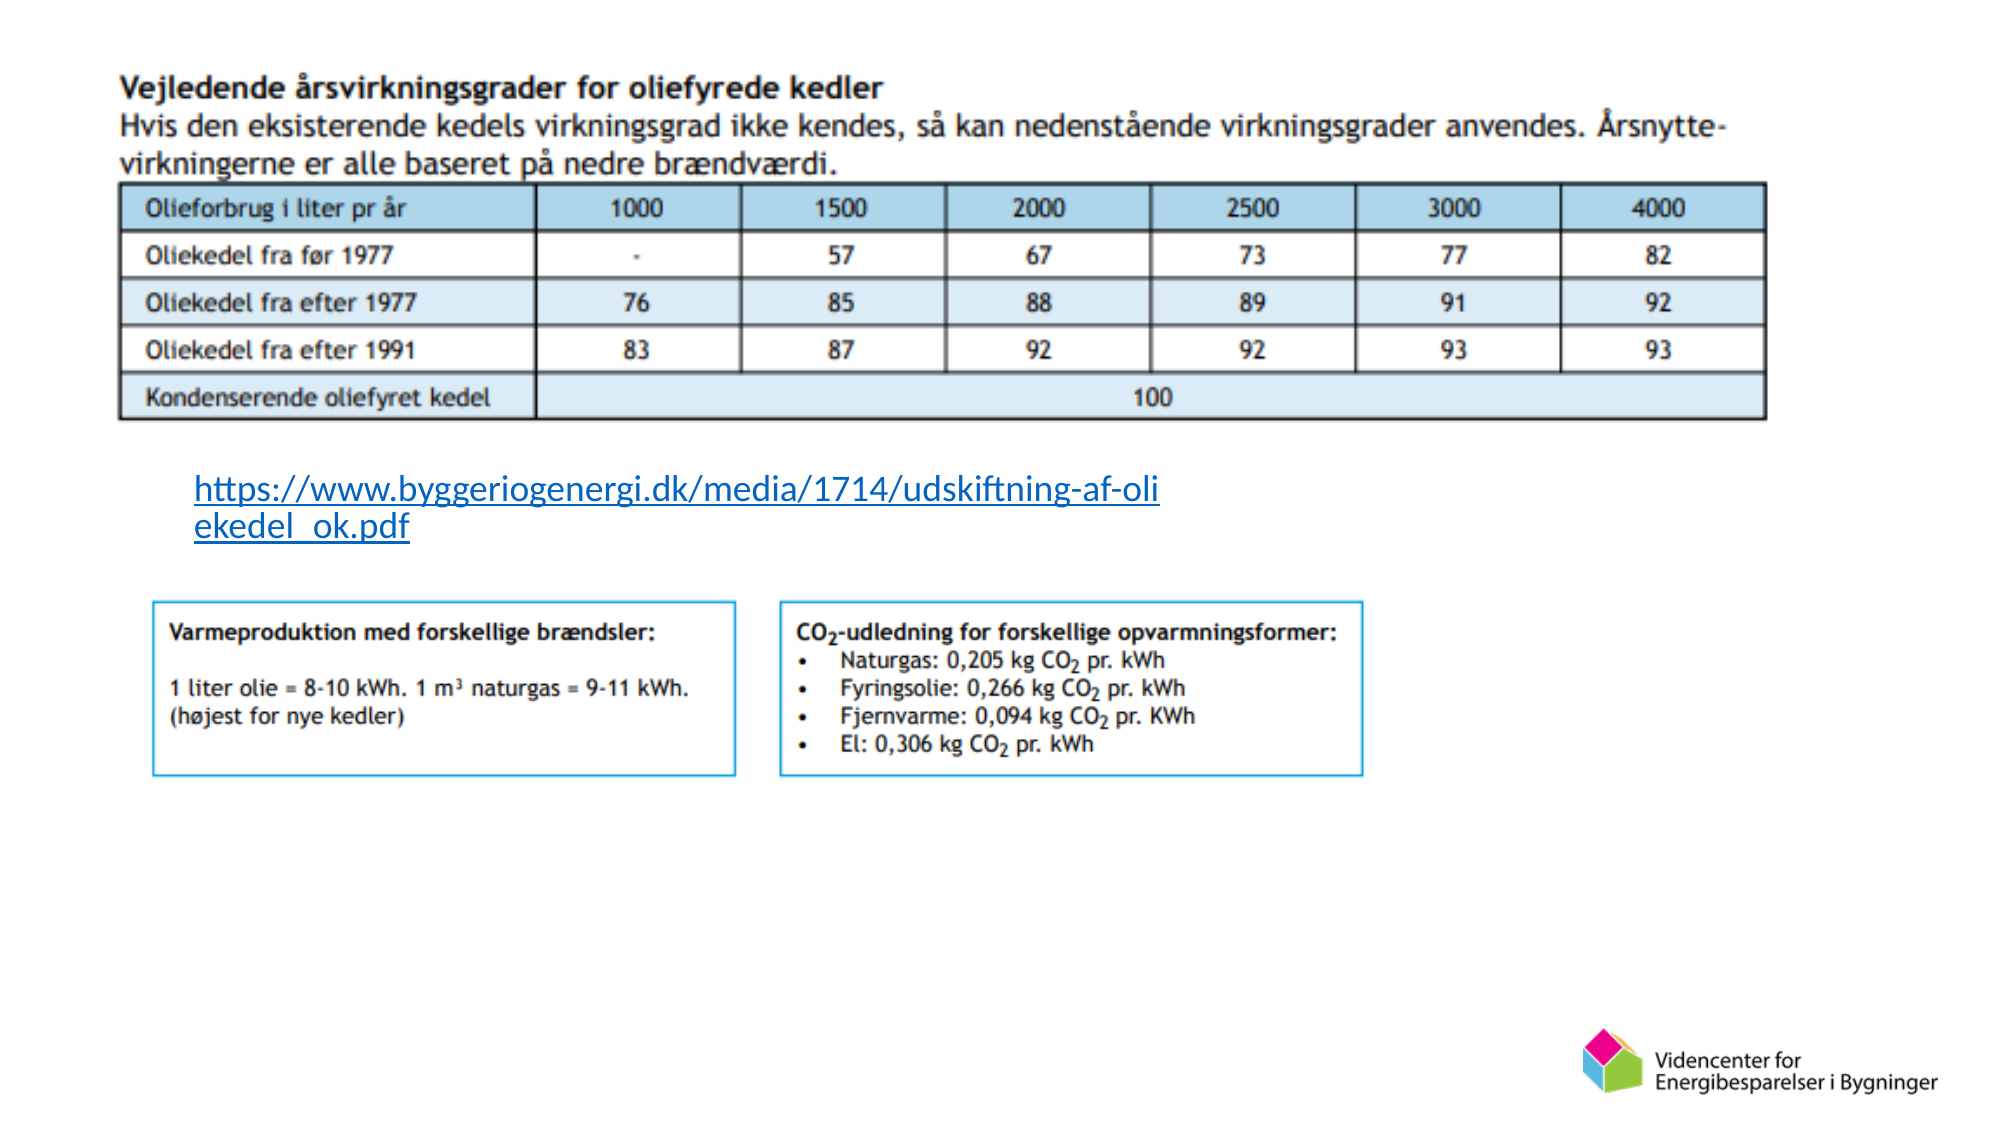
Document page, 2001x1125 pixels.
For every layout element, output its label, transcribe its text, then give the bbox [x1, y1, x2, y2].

picture [1583, 1028, 1938, 1095]
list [85, 59, 1794, 447]
text_box https://www.byggeriogenergi.dk/media/1714/udskiftning-af-oliekedel_ok.pdf [179, 456, 1179, 517]
picture [137, 588, 1376, 787]
